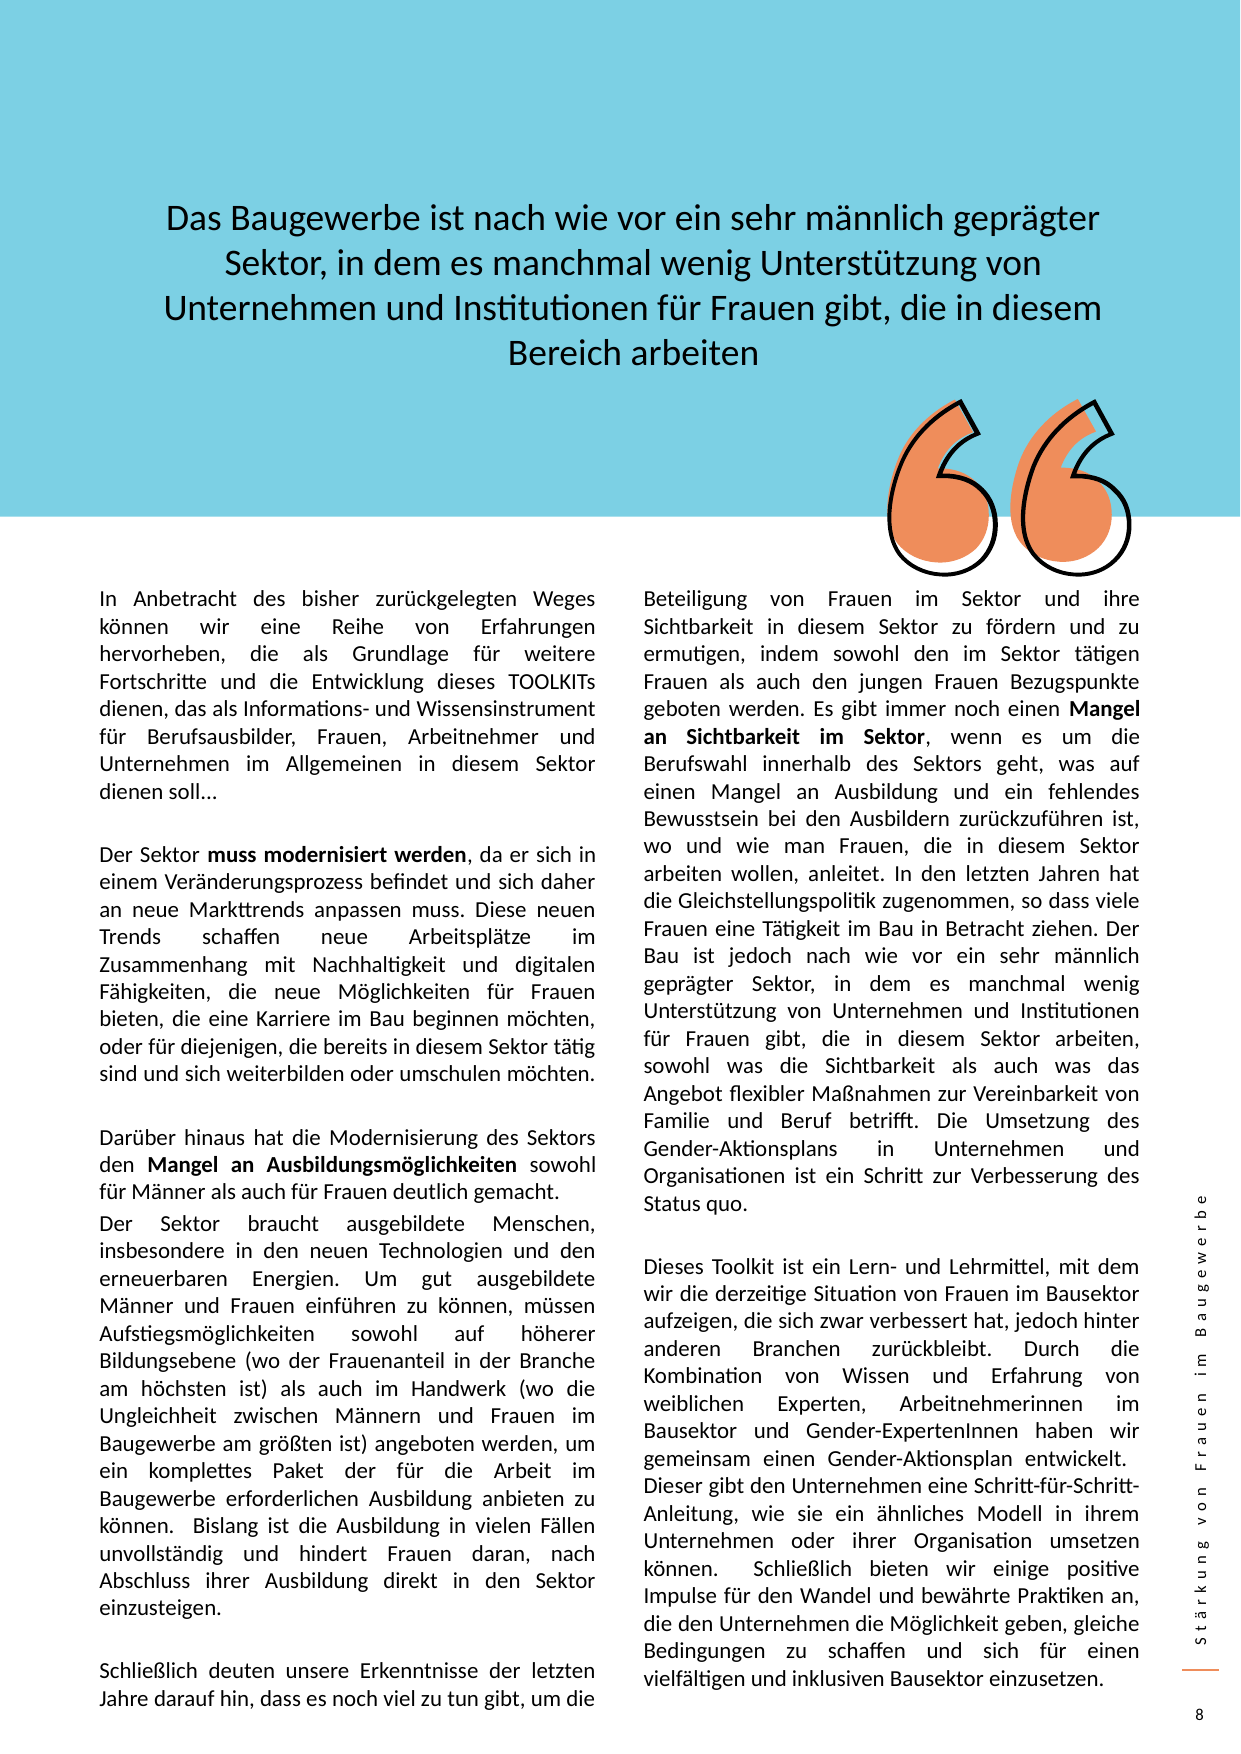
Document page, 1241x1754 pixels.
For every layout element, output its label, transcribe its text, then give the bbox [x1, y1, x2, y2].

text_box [887, 398, 1132, 577]
list Das Baugewerbe ist nach wie vor ein sehr männlich geprägter Sektor, in dem es manchmal wenig Unterstützung von Unternehmen und Institutionen für Frauen gibt, die in diesem Bereich arbeiten [108, 93, 1159, 473]
list In Anbetracht des bisher zurückgelegten Weges können wir eine Reihe von Erfahrungen hervorheben, die als Grundlage für weitere Fortschritte und die Entwicklung dieses TOOLKITs dienen, das als Informations- und Wissensinstrument für Berufsausbilder, Frauen, Arbeitnehmer und Unternehmen im Allgemeinen in diesem Sektor dienen soll... Der Sektor muss modernisiert werden, da er sich in einem Veränderungsprozess befindet und sich daher an neue Markttrends anpassen muss. Diese neuen Trends schaffen neue Arbeitsplätze im Zusammenhang mit Nachhaltigkeit und digitalen Fähigkeiten, die neue Möglichkeiten für Frauen bieten, die eine Karriere im Bau beginnen möchten, oder für diejenigen, die bereits in diesem Sektor tätig sind und sich weiterbilden oder umschulen möchten. Darüber hinaus hat die Modernisierung des Sektors den Mangel an Ausbildungsmöglichkeiten sowohl für Männer als auch für Frauen deutlich gemacht. Der Sektor braucht ausgebildete Menschen, insbesondere in den neuen Technologien und den erneuerbaren Energien. Um gut ausgebildete Männer und Frauen einführen zu können, müssen Aufstiegsmöglichkeiten sowohl auf höherer Bildungsebene (wo der Frauenanteil in der Branche am höchsten ist) als auch im Handwerk (wo die Ungleichheit zwischen Männern und Frauen im Baugewerbe am größten ist) angeboten werden, um ein komplettes Paket der für die Arbeit im Baugewerbe erforderlichen Ausbildung anbieten zu können. Bislang ist die Ausbildung in vielen Fällen unvollständig und hindert Frauen daran, nach Abschluss ihrer Ausbildung direkt in den Sektor einzusteigen. Schließlich deuten unsere Erkenntnisse der letzten Jahre darauf hin, dass es noch viel zu tun gibt, um die Beteiligung von Frauen im Sektor und ihre Sichtbarkeit in diesem Sektor zu fördern und zu ermutigen, indem sowohl den im Sektor tätigen Frauen als auch den jungen Frauen Bezugspunkte geboten werden. Es gibt immer noch einen Mangel an Sichtbarkeit im Sektor, wenn es um die Berufswahl innerhalb des Sektors geht, was auf einen Mangel an Ausbildung und ein fehlendes Bewusstsein bei den Ausbildern zurückzuführen ist, wo und wie man Frauen, die in diesem Sektor arbeiten wollen, anleitet. In den letzten Jahren hat die Gleichstellungspolitik zugenommen, so dass viele Frauen eine Tätigkeit im Bau in Betracht ziehen. Der Bau ist jedoch nach wie vor ein sehr männlich geprägter Sektor, in dem es manchmal wenig Unterstützung von Unternehmen und Institutionen für Frauen gibt, die in diesem Sektor arbeiten, sowohl was die Sichtbarkeit als auch was das Angebot flexibler Maßnahmen zur Vereinbarkeit von Familie und Beruf betrifft. Die Umsetzung des Gender-Aktionsplans in Unternehmen und Organisationen ist ein Schritt zur Verbesserung des Status quo. Dieses Toolkit ist ein Lern- und Lehrmittel, mit dem wir die derzeitige Situation von Frauen im Bausektor aufzeigen, die sich zwar verbessert hat, jedoch hinter anderen Branchen zurückbleibt. Durch die Kombination von Wissen und Erfahrung von weiblichen Experten, Arbeitnehmerinnen im Bausektor und Gender-ExpertenInnen haben wir gemeinsam einen Gender-Aktionsplan entwickelt. Dieser gibt den Unternehmen eine Schritt-für-Schritt-Anleitung, wie sie ein ähnliches Modell in ihrem Unternehmen oder ihrer Organisation umsetzen können. Schließlich bieten wir einige positive Impulse für den Wandel und bewährte Praktiken an, die den Unternehmen die Möglichkeit geben, gleiche Bedingungen zu schaffen und sich für einen vielfältigen und inklusiven Bausektor einzusetzen. [84, 576, 1156, 1571]
slide_number 8 [1170, 1692, 1229, 1736]
